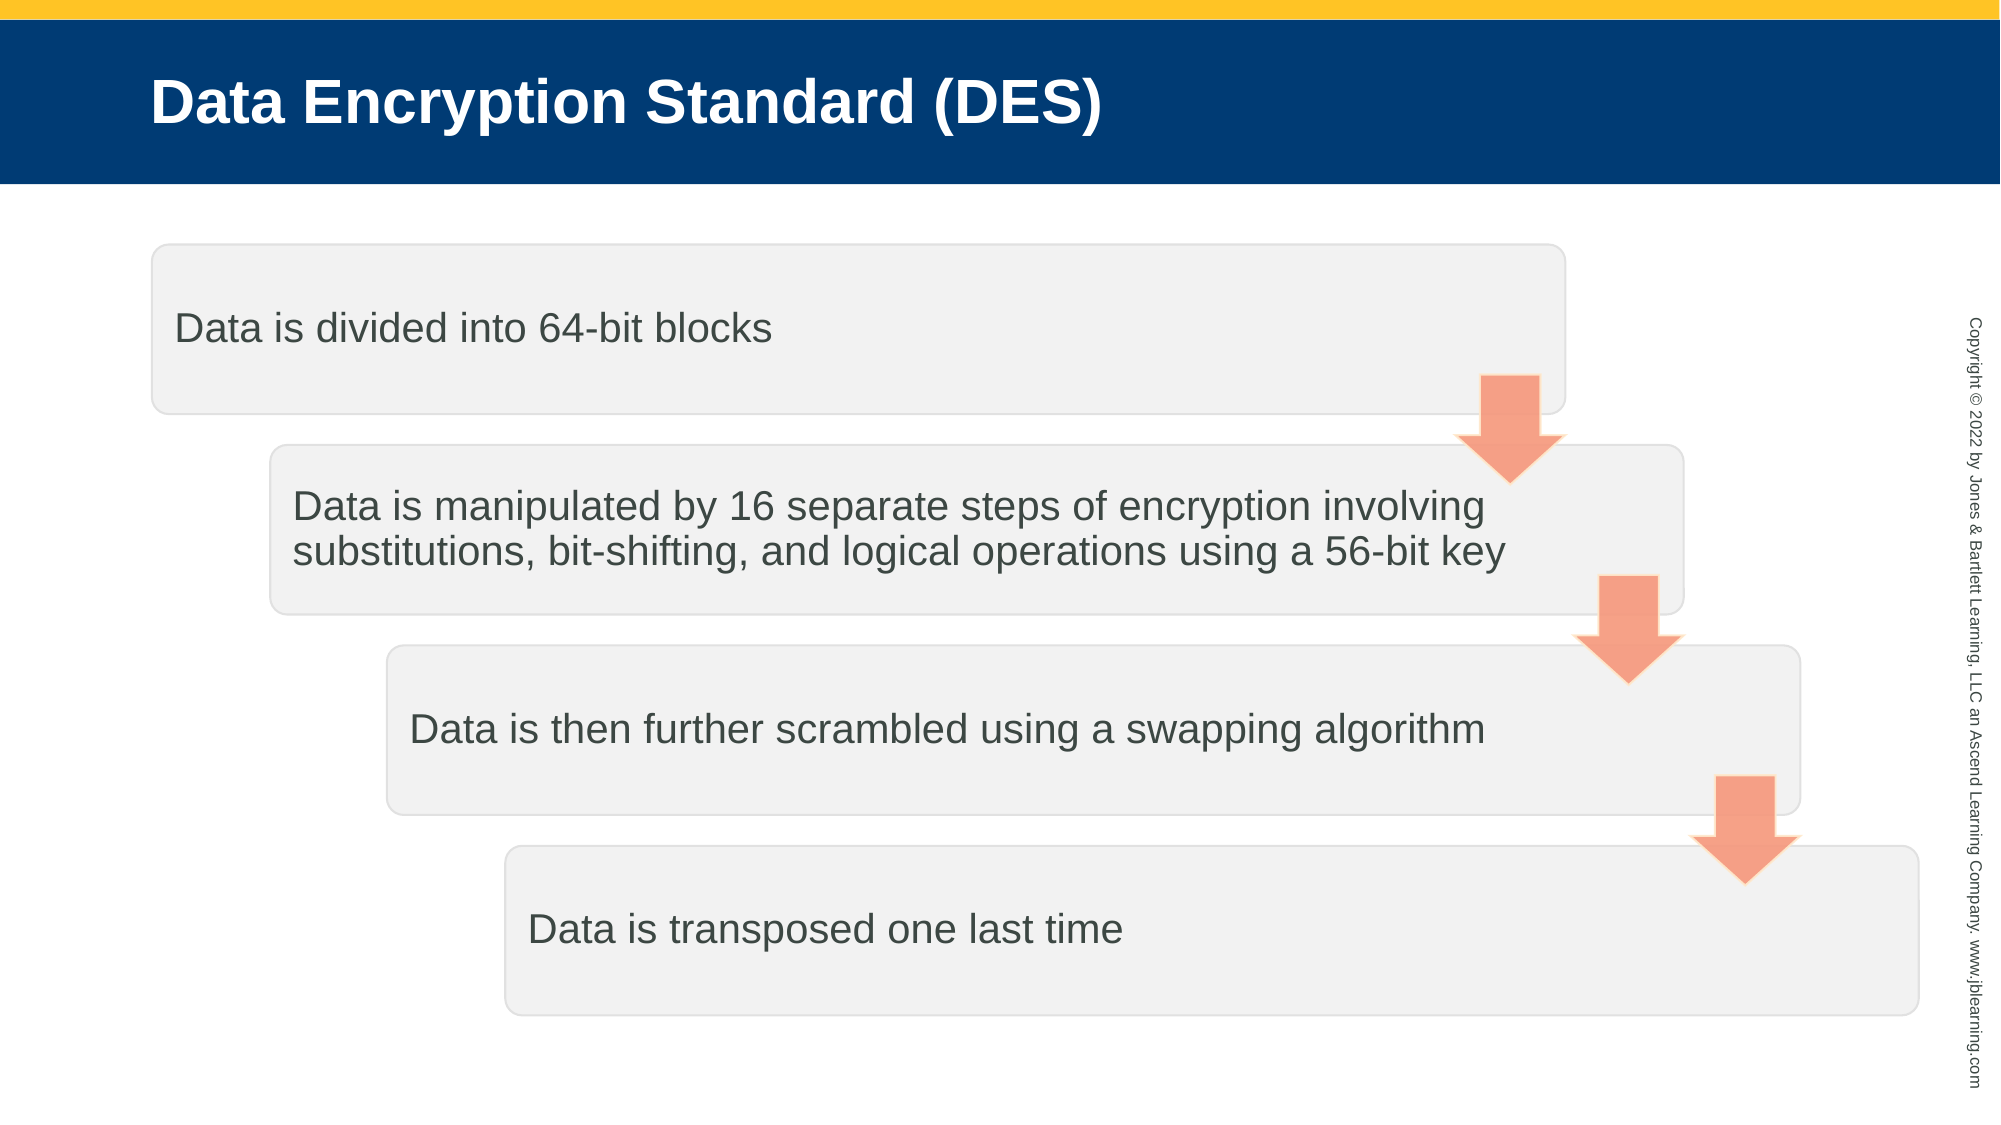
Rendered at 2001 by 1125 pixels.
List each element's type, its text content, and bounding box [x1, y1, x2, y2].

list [151, 244, 1919, 1016]
title Data Encryption Standard (DES) [0, 19, 2000, 185]
